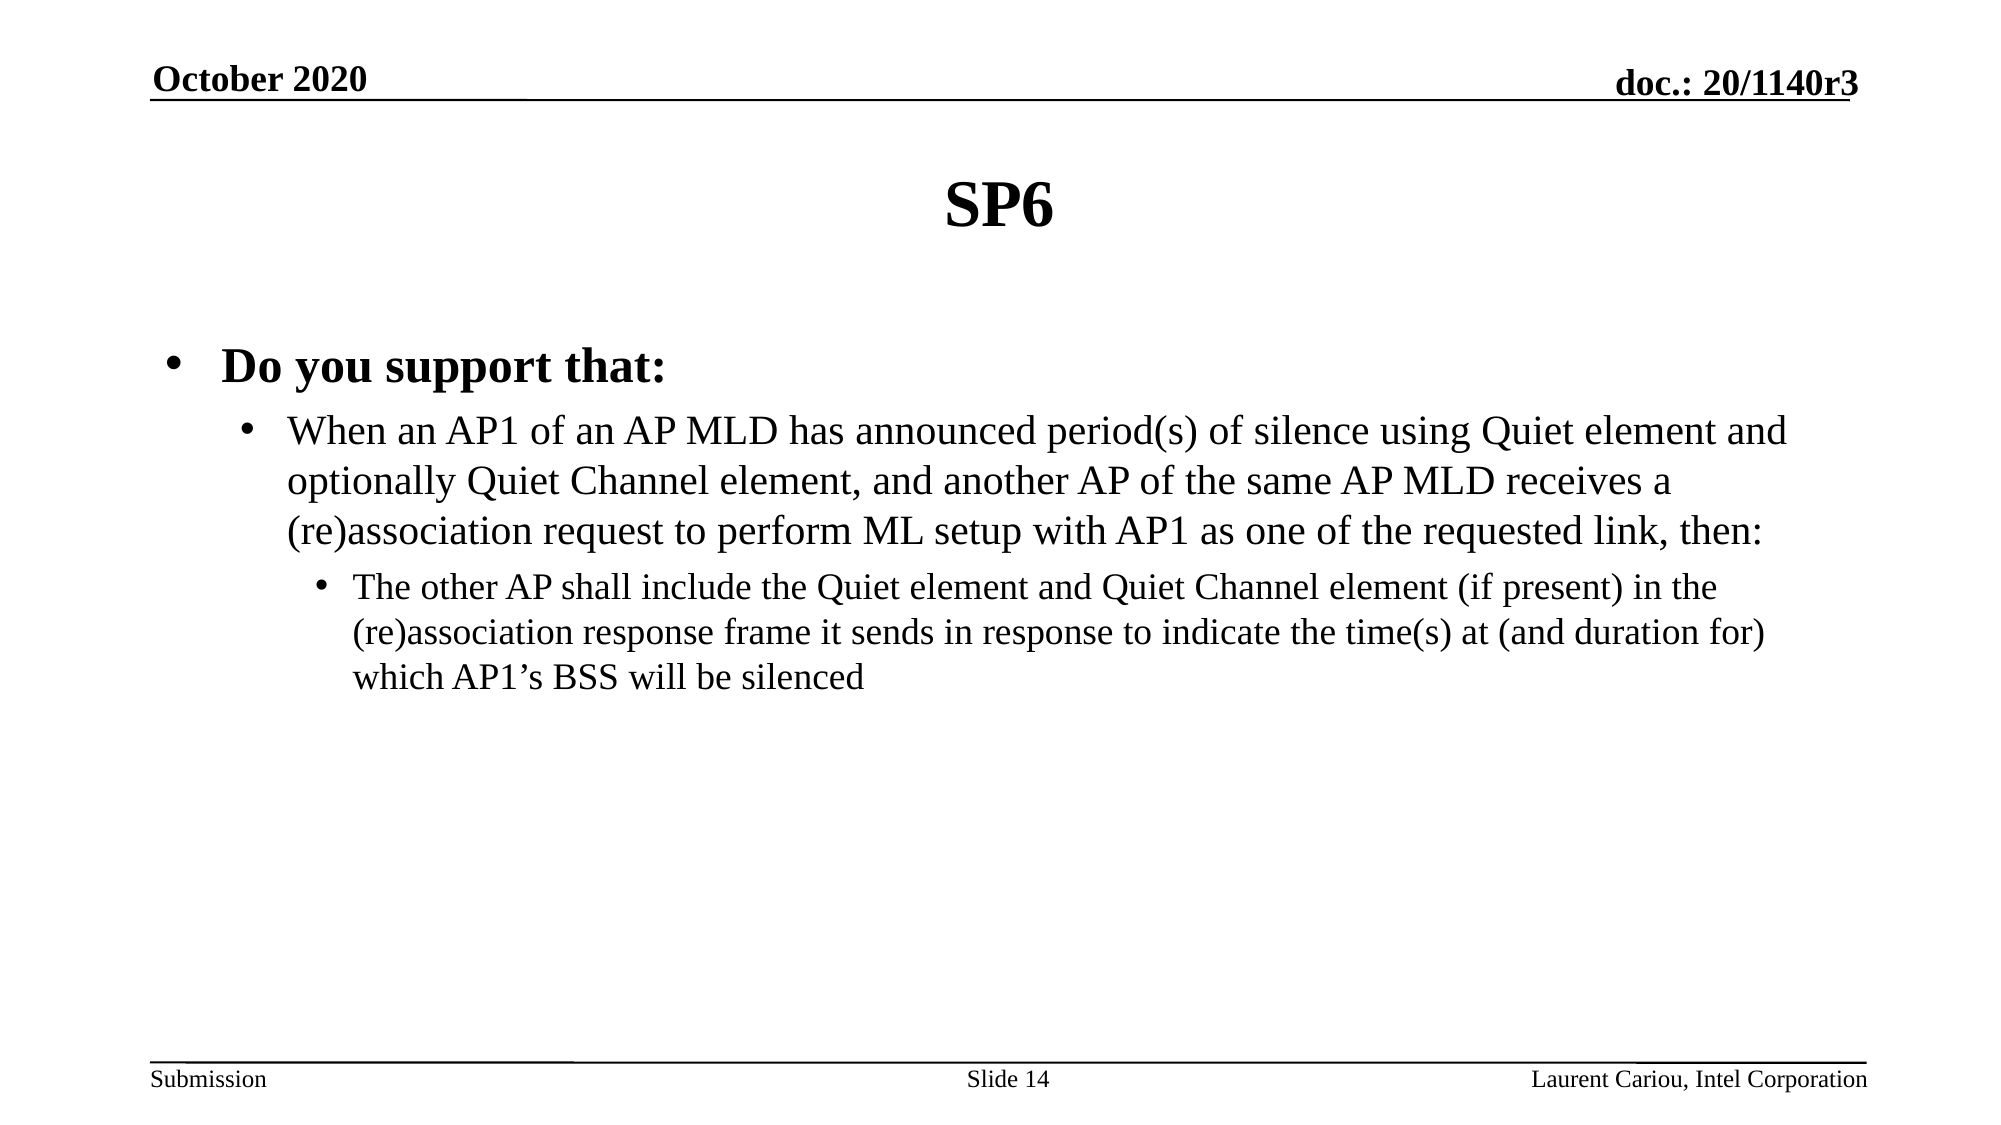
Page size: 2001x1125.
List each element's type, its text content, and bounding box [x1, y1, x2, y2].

footer Laurent Cariou, Intel Corporation [1171, 1061, 1869, 1093]
slide_number Slide 14 [950, 1061, 1067, 1123]
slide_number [152, 54, 563, 100]
list Do you support that: When an AP1 of an AP MLD has announced period(s) of silence using Quiet element and optionally Quiet Channel element, and another AP of the same AP MLD receives a (re)association request to perform ML setup with AP1 as one of the requested link, then: The other AP shall include the Quiet element and Quiet Channel element (if present) in the (re)association response frame it sends in response to indicate the time(s) at (and duration for) which AP1’s BSS will be silenced [149, 324, 1850, 1000]
title SP6 [149, 112, 1850, 288]
